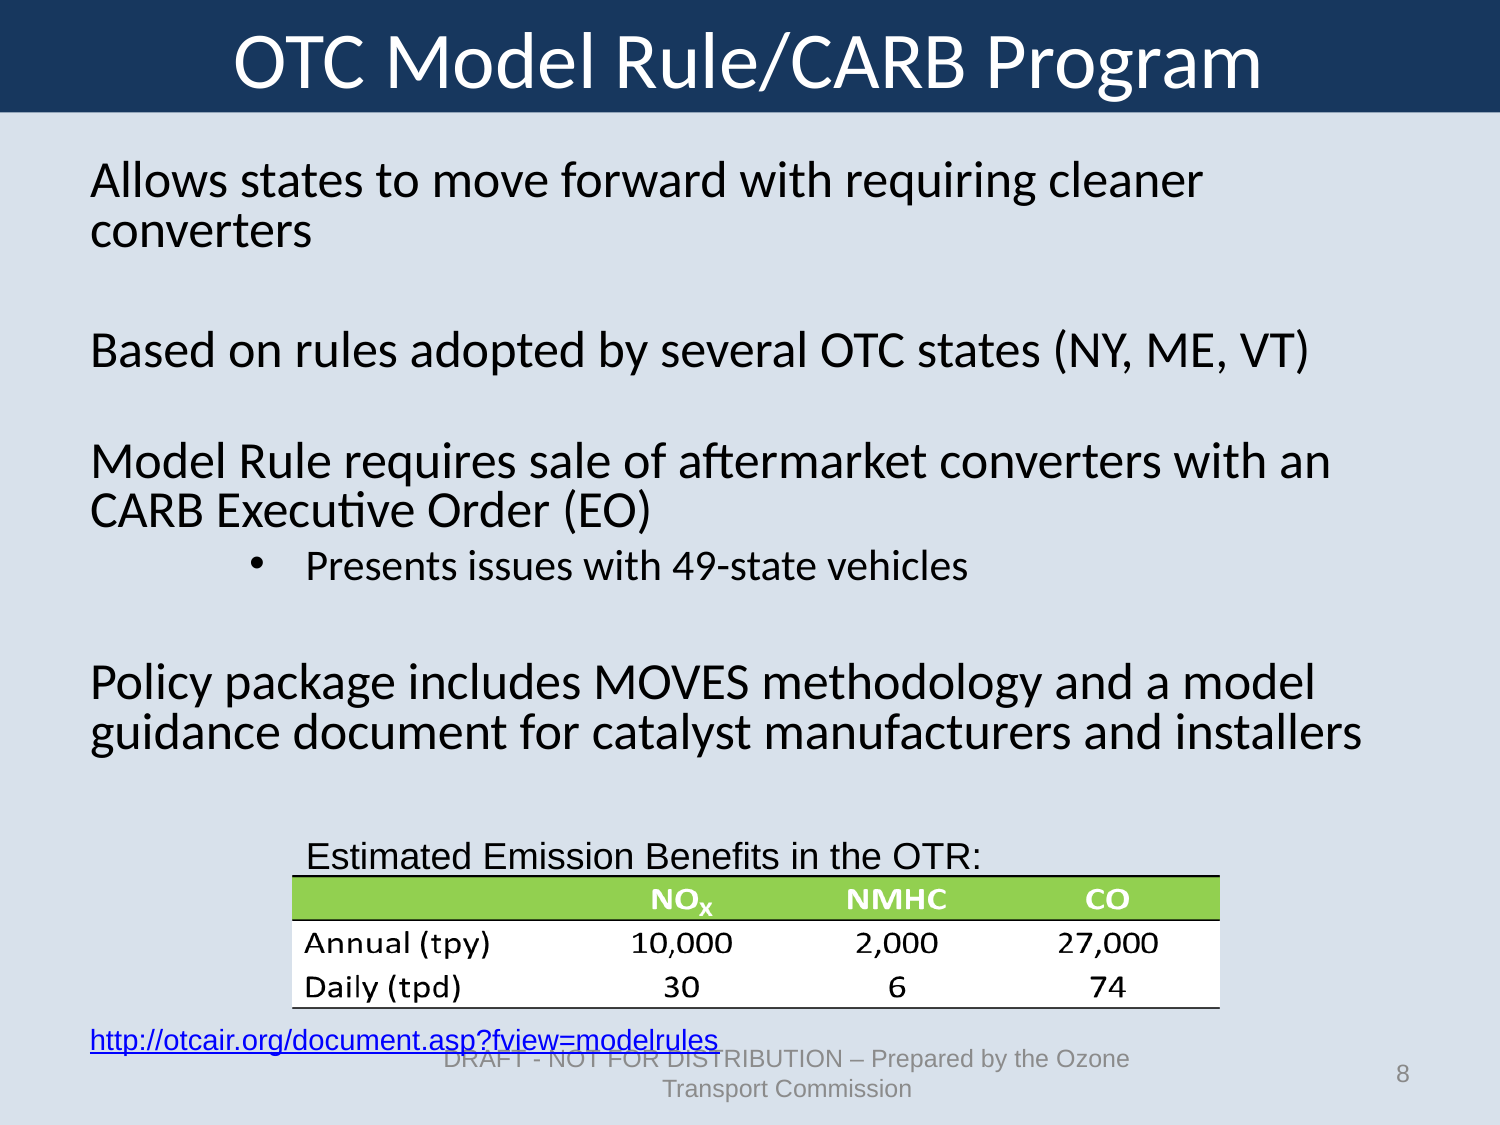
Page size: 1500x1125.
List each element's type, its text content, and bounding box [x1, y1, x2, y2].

picture [279, 869, 1220, 1026]
title OTC Model Rule/CARB Program [0, 0, 1500, 113]
slide_number 8 [1224, 1042, 1425, 1103]
text_box Estimated Emission Benefits in the OTR: [291, 824, 998, 868]
text_box http://otcair.org/document.asp?fview=modelrules [74, 1014, 1200, 1064]
list Allows states to move forward with requiring cleaner converters Based on rules adopted by several OTC states (NY, ME, VT) Model Rule requires sale of aftermarket converters with an CARB Executive Order (EO) Presents issues with 49-state vehicles Policy package includes MOVES methodology and a model guidance document for catalyst manufacturers and installers [74, 149, 1426, 870]
footer DRAFT - NOT FOR DISTRIBUTION – Prepared by the Ozone Transport Commission [399, 1064, 1175, 1103]
